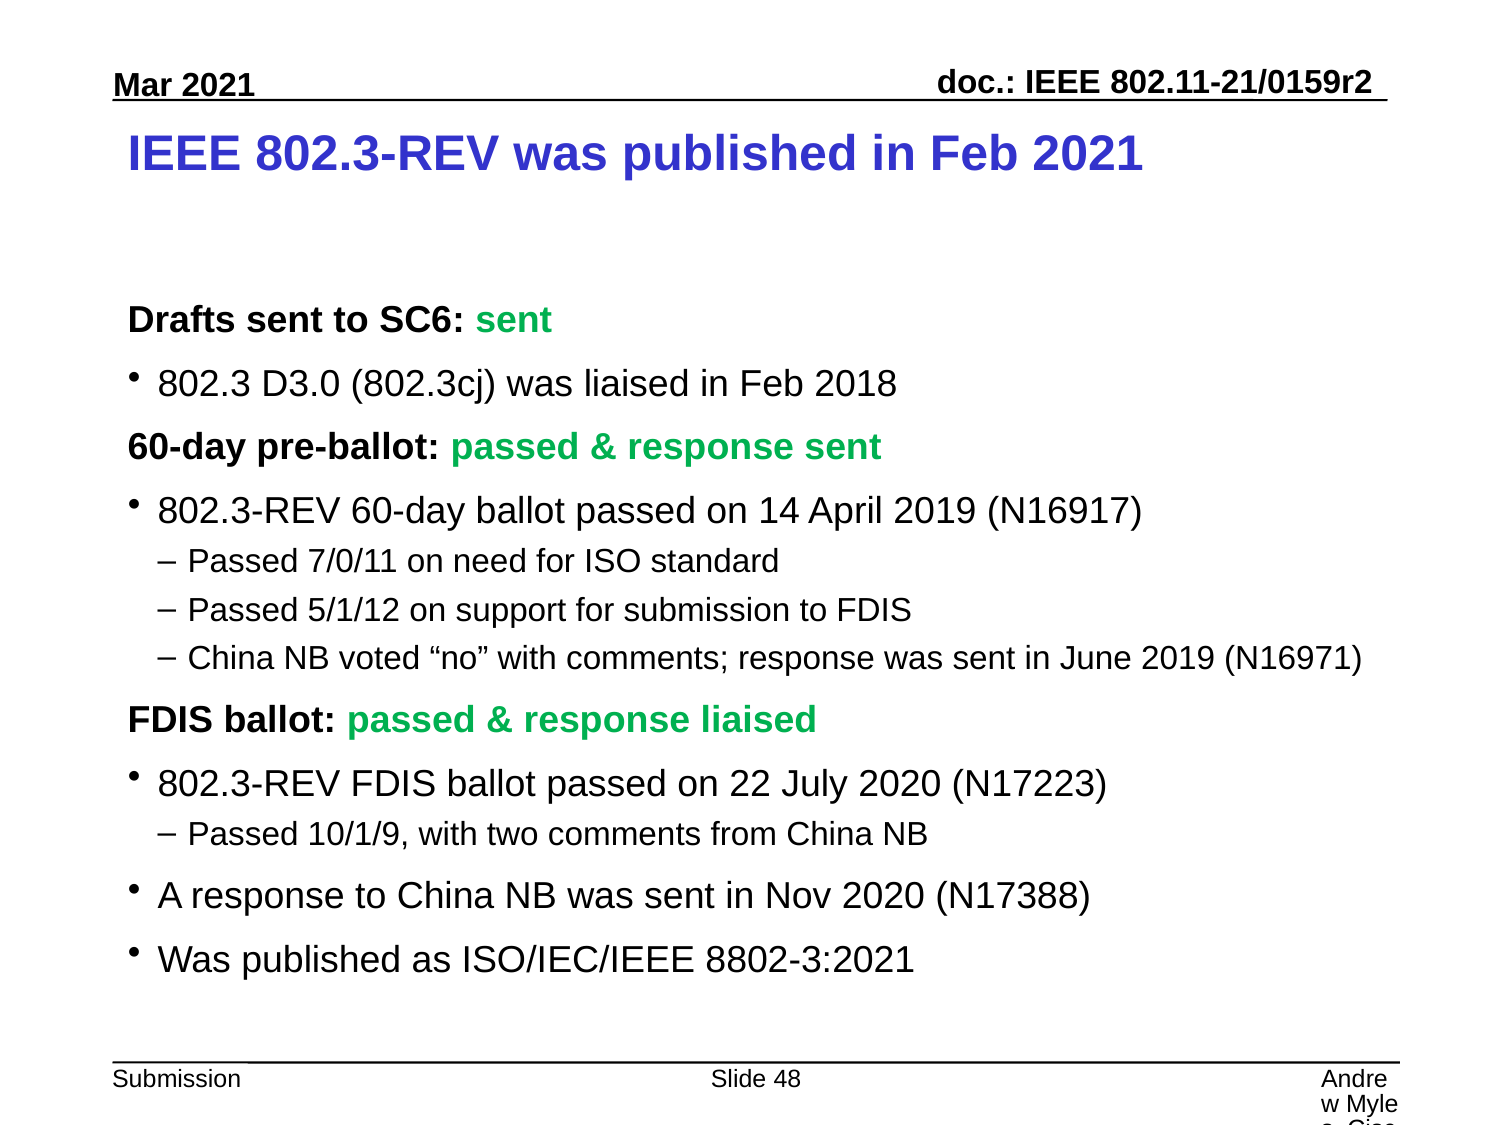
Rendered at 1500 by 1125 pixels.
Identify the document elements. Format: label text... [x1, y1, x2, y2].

list Drafts sent to SC6: sent 802.3 D3.0 (802.3cj) was liaised in Feb 2018 60-day pre-ballot: passed & response sent 802.3-REV 60-day ballot passed on 14 April 2019 (N16917) Passed 7/0/11 on need for ISO standard Passed 5/1/12 on support for submission to FDIS China NB voted “no” with comments; response was sent in June 2019 (N16971) FDIS ballot: passed & response liaised 802.3-REV FDIS ballot passed on 22 July 2020 (N17223) Passed 10/1/9, with two comments from China NB A response to China NB was sent in Nov 2020 (N17388) Was published as ISO/IEC/IEEE 8802-3:2021 [112, 287, 1388, 963]
slide_number Slide 48 [709, 1061, 803, 1093]
title IEEE 802.3-REV was published in Feb 2021 [112, 112, 1388, 287]
footer Andrew Myles, Cisco [1320, 1061, 1402, 1093]
